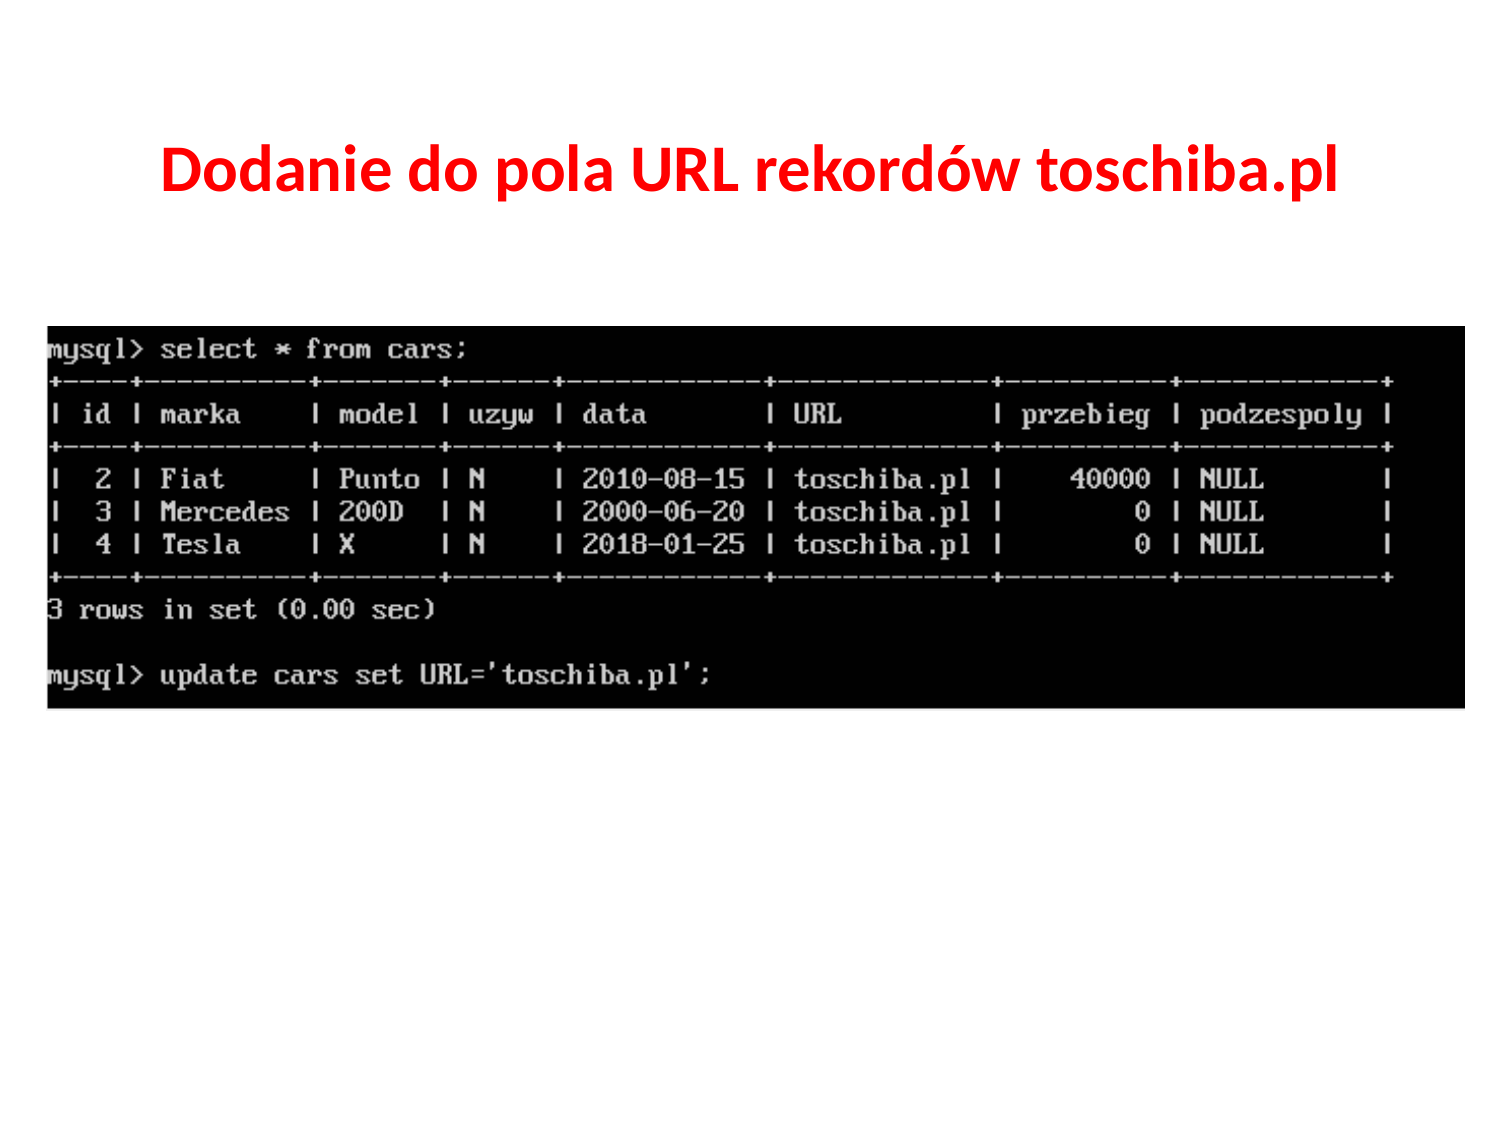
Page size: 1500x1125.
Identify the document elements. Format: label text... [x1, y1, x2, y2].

text_box Dodanie do pola URL rekordów toschiba.pl [145, 117, 1357, 212]
picture [46, 326, 1466, 711]
